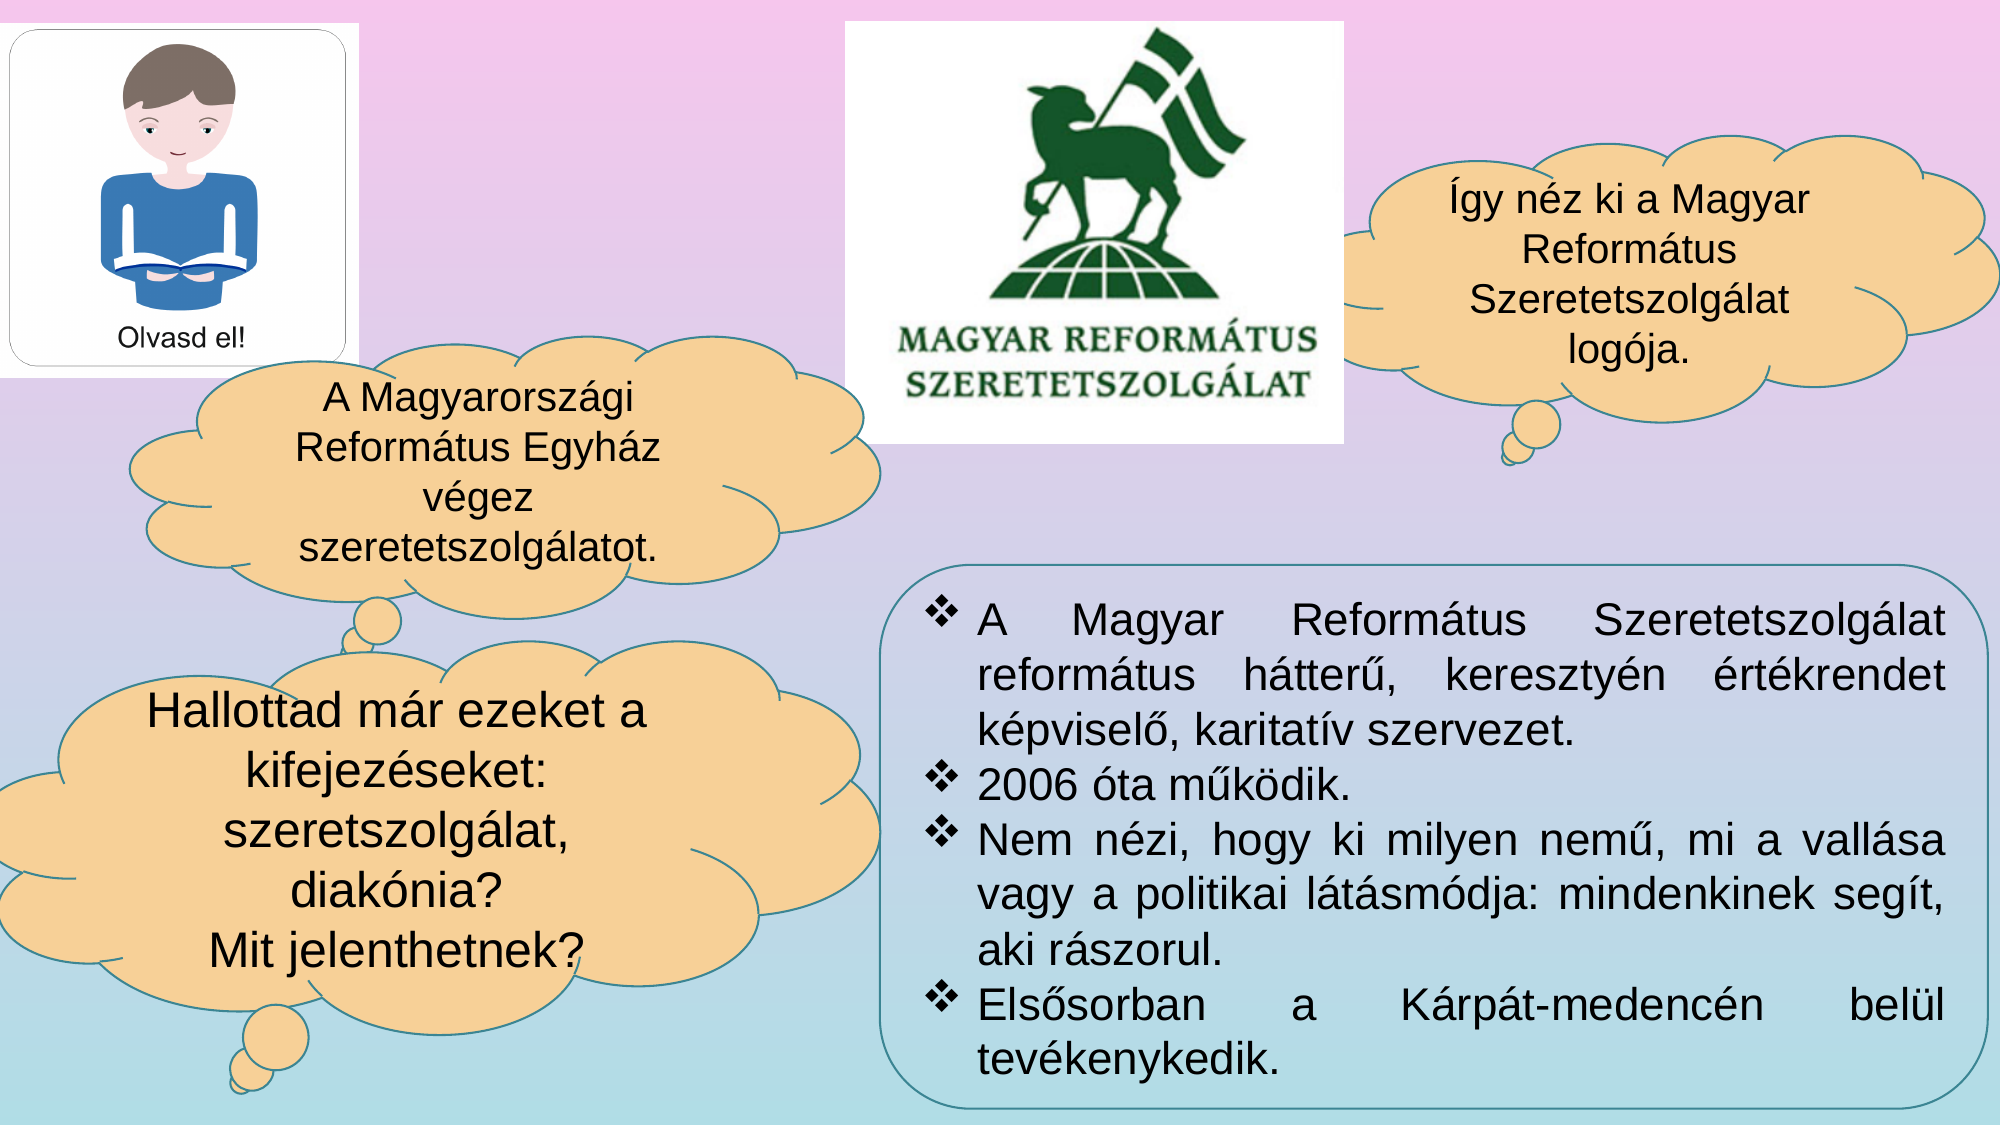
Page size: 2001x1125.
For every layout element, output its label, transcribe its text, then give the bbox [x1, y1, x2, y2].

picture [844, 20, 1344, 445]
picture [0, 23, 359, 379]
text_box Hallottad már ezeket a kifejezéseket: szeretszolgálat, diakónia? Mit jelenthetnek? [0, 640, 882, 1095]
text_box Így néz ki a Magyar Református Szeretetszolgálat logója. [1344, 134, 2000, 467]
text_box A Magyar Református Szeretetszolgálat református hátterű, keresztyén értékrendet képviselő, karitatív szervezet. 2006 óta működik. Nem nézi, hogy ki milyen nemű, mi a vallása vagy a politikai látásmódja: mindenkinek segít, aki rászorul. Elsősorban a Kárpát-medencén belül tevékenykedik. [878, 563, 1989, 1110]
text_box A Magyarországi Református Egyház végez szeretetszolgálatot. [128, 335, 882, 653]
